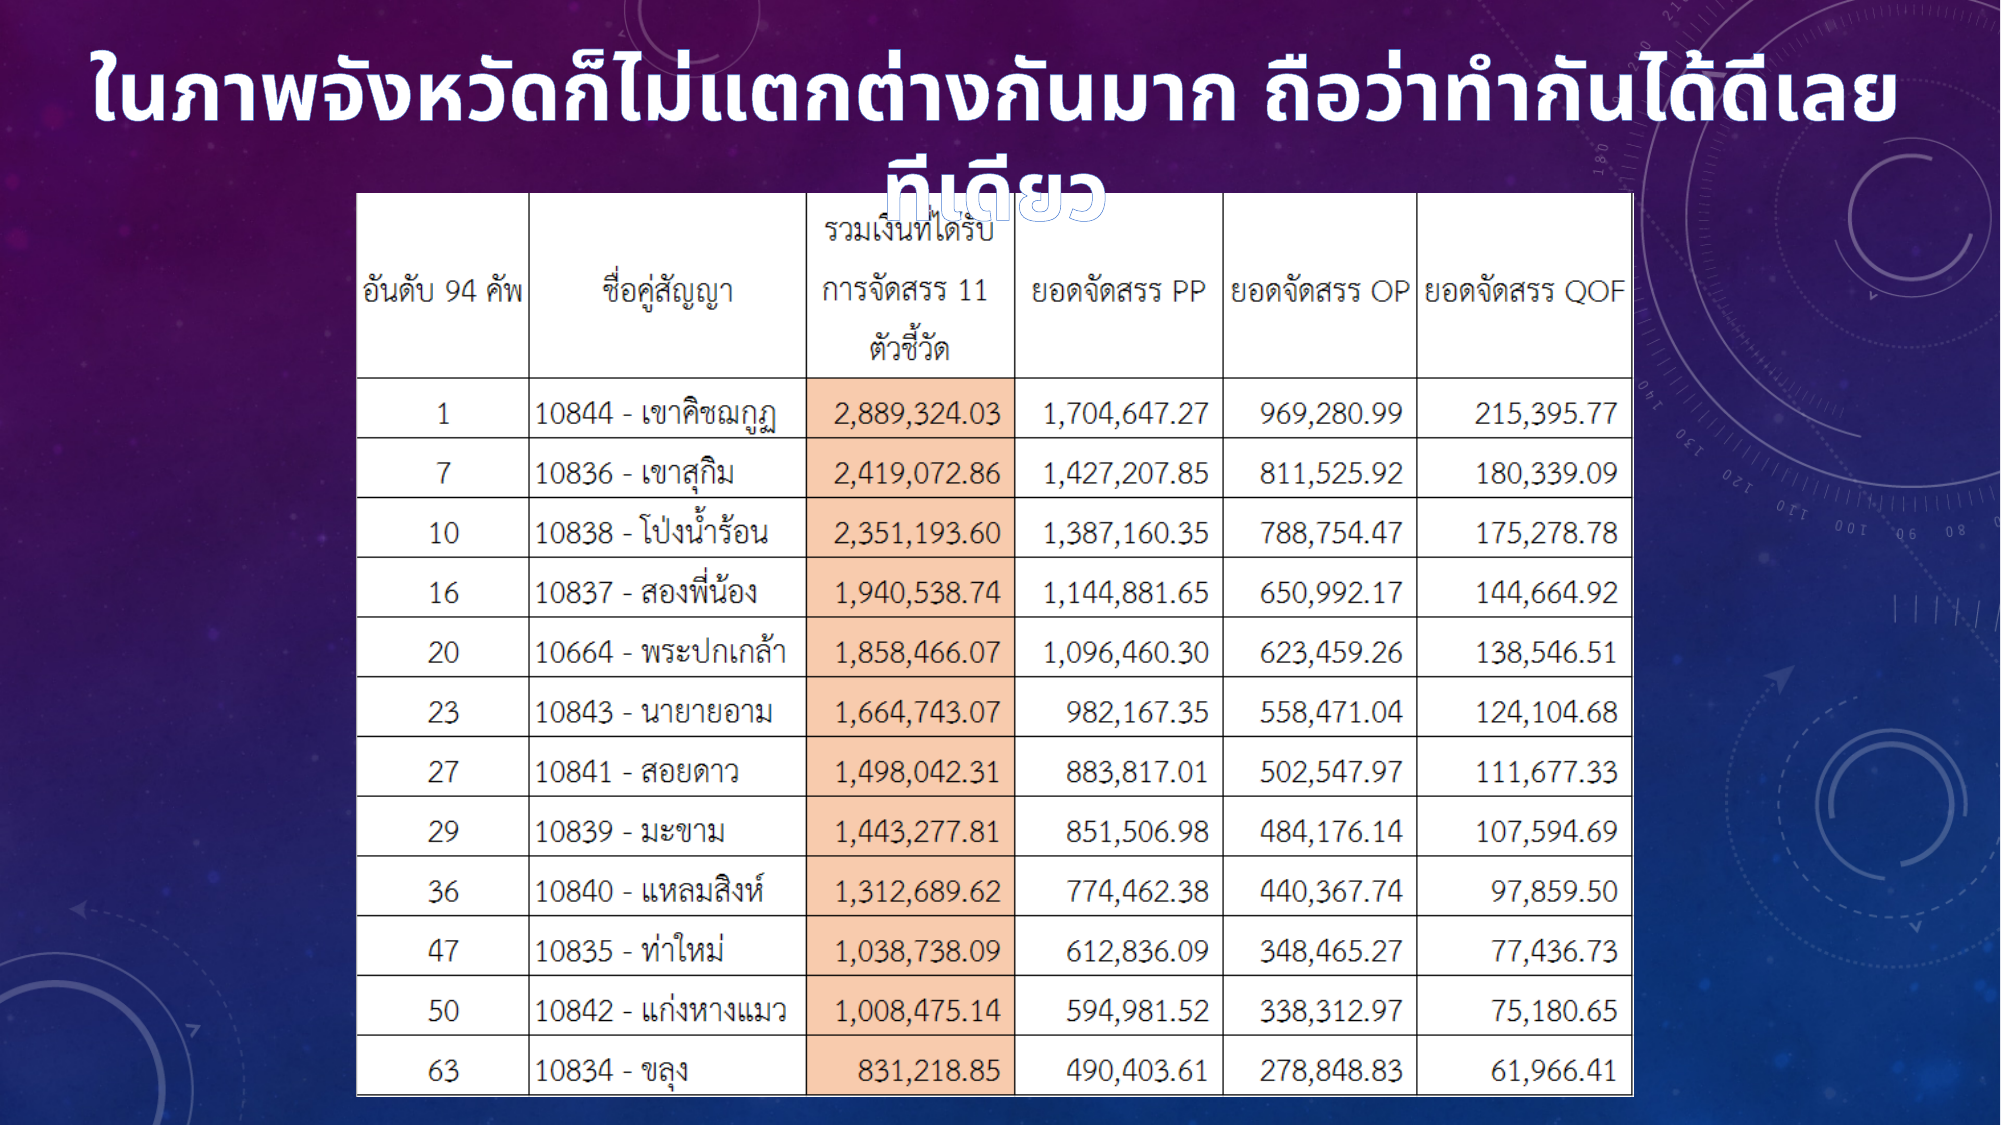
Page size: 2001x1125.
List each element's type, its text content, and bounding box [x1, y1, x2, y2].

text_box ในภาพจังหวัดก็ไม่แตกต่างกันมาก ถือว่าทำกันได้ดีเลยทีเดียว [59, 29, 1931, 245]
picture [0, 0, 2001, 1125]
